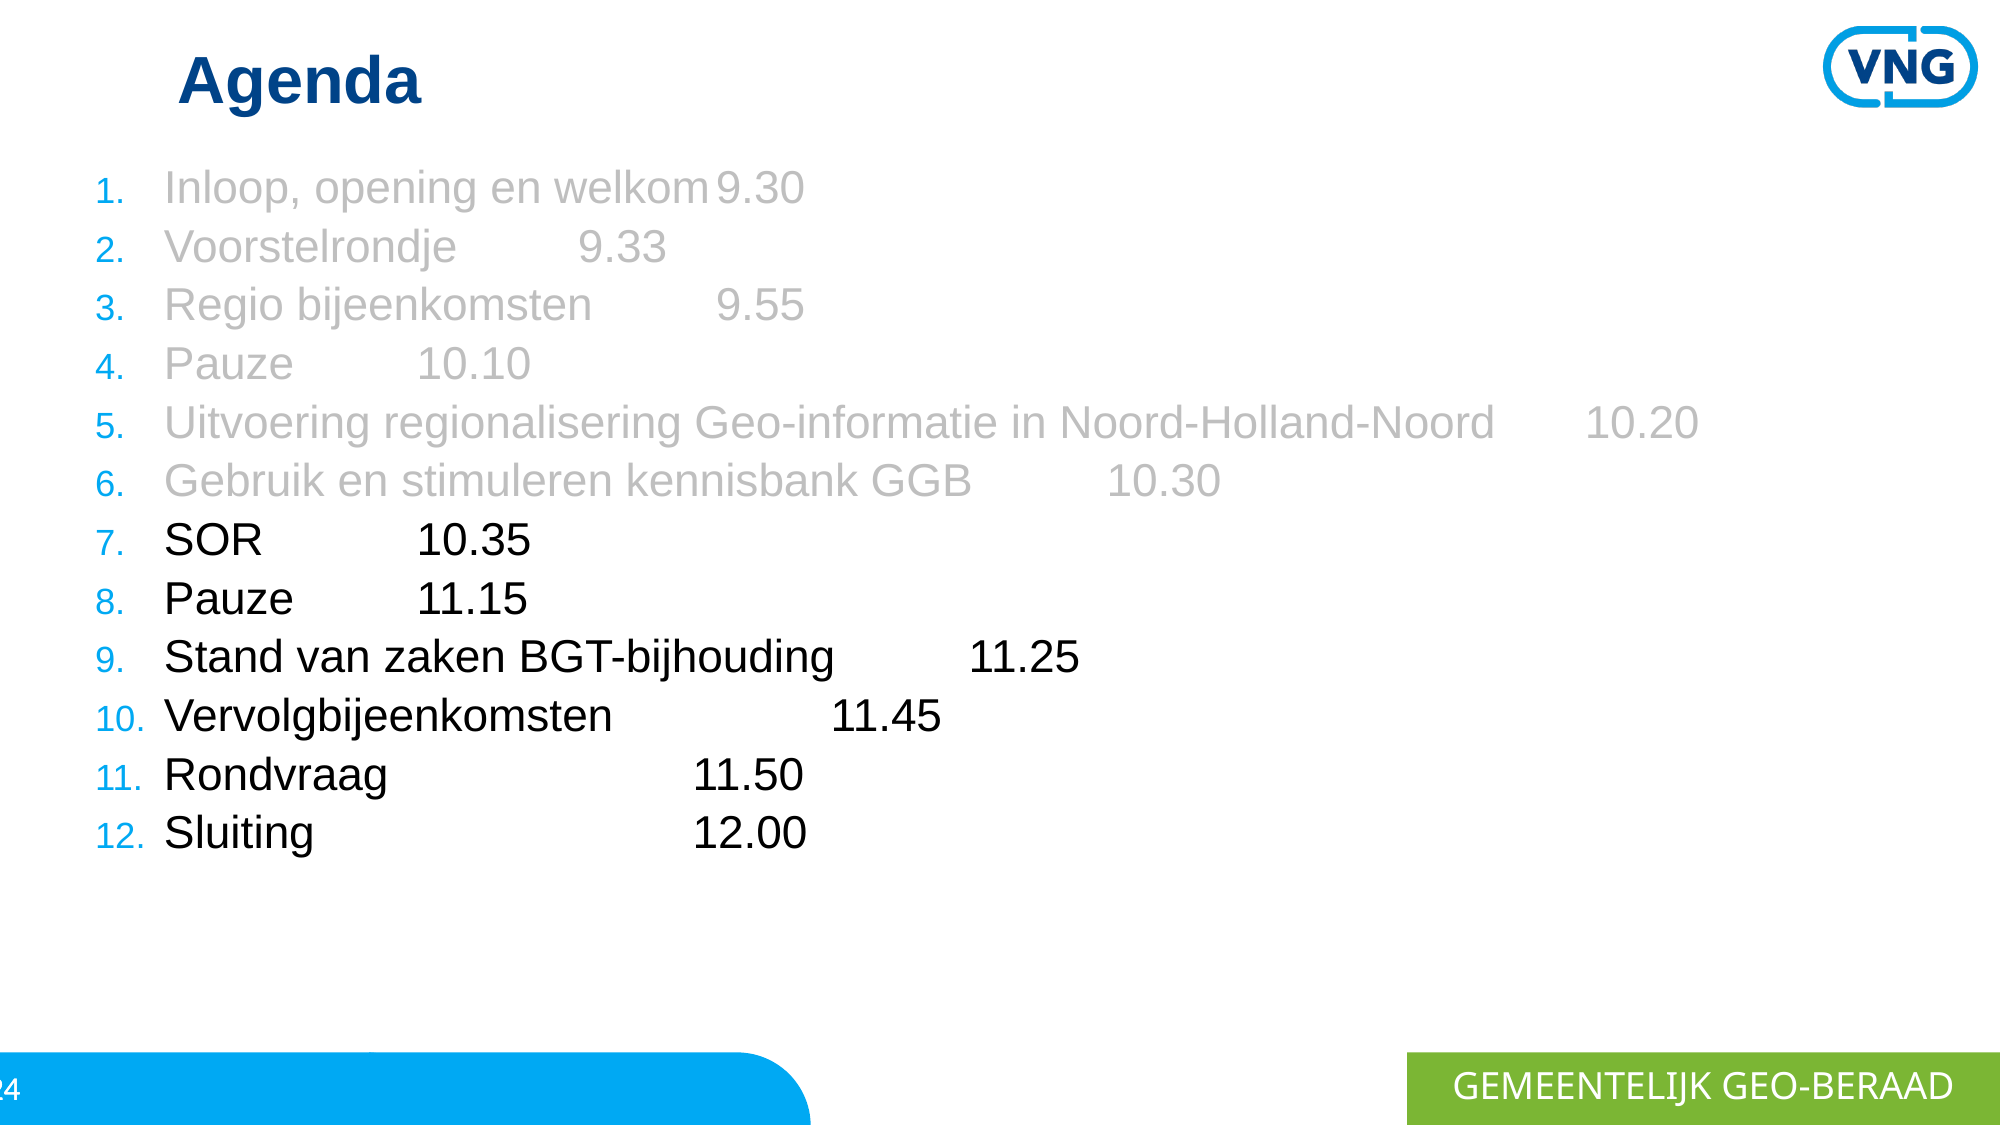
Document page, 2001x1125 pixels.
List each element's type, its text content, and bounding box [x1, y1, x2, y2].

picture [1832, 26, 1969, 108]
picture [1822, 26, 1852, 57]
picture [1823, 77, 1855, 108]
picture [1946, 72, 1979, 108]
picture [1949, 26, 1979, 62]
title Agenda [177, 45, 1823, 163]
text_box Inloop, opening en welkom 9.30 Voorstelrondje 9.33 Regio bijeenkomsten 9.55 Pauze 10.10 Uitvoering regionalisering Geo-informatie in Noord-Holland-Noord 10.20 Gebruik en stimuleren kennisbank GGB 10.30 SOR 10.35 Pauze 11.15 Stand van zaken BGT-bijhouding 11.25 Vervolgbijeenkomsten 11.45 Rondvraag 11.50 Sluiting 12.00 [94, 163, 1880, 990]
